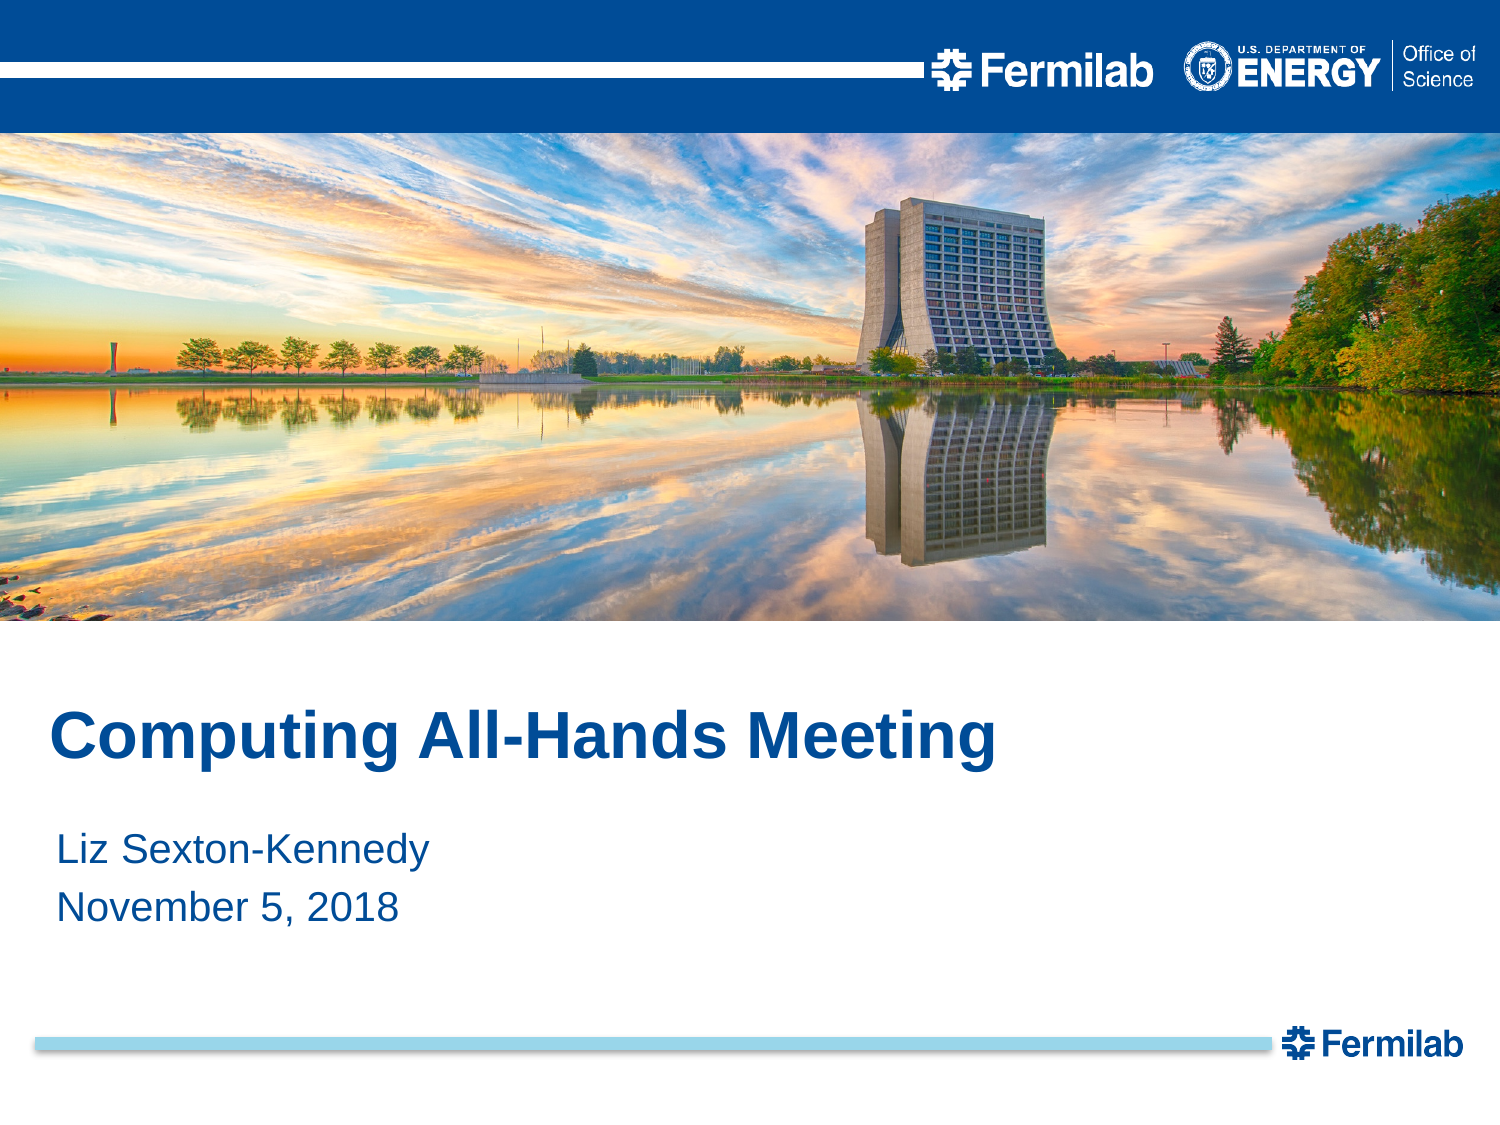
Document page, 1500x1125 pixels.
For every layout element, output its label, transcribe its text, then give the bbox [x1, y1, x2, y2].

picture [1451, 1026, 1463, 1060]
list Liz Sexton-Kennedy November 5, 2018 [56, 814, 1451, 1066]
picture [0, 133, 1500, 621]
list Computing All-Hands Meeting [49, 649, 1444, 815]
